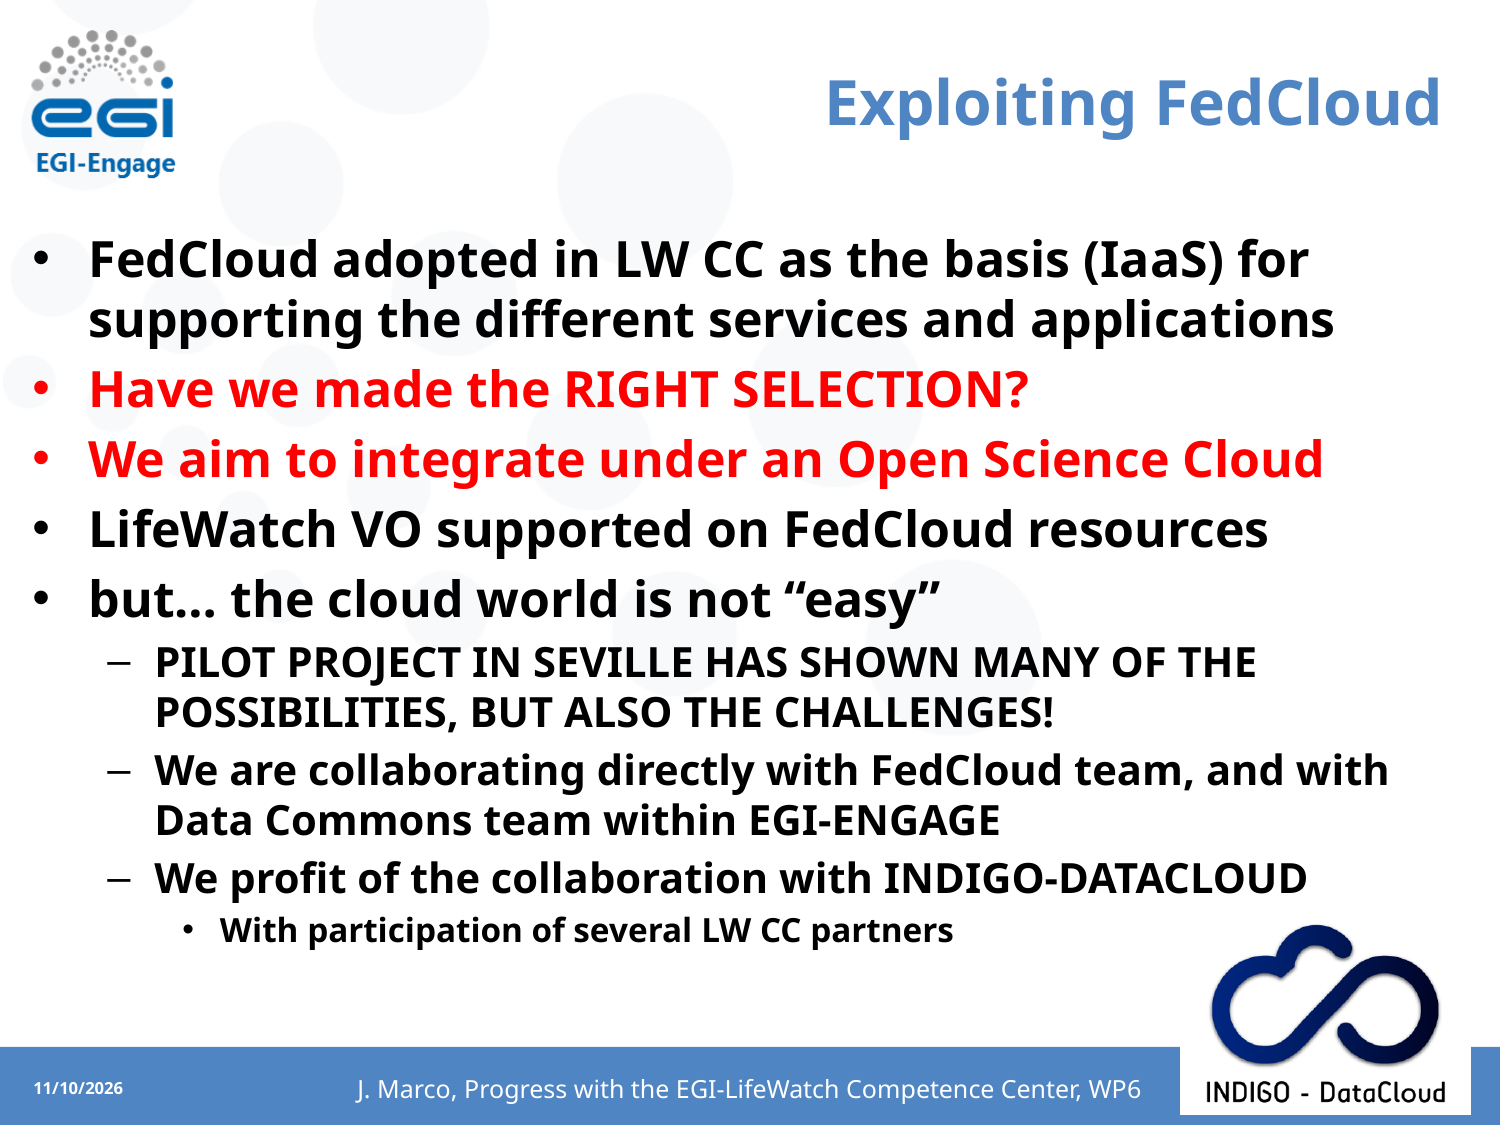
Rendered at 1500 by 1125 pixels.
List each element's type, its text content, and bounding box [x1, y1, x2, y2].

title Exploiting FedCloud [253, 30, 1459, 171]
list FedCloud adopted in LW CC as the basis (IaaS) for supporting the different services and applications Have we made the RIGHT SELECTION? We aim to integrate under an Open Science Cloud LifeWatch VO supported on FedCloud resources but… the cloud world is not “easy” PILOT PROJECT IN SEVILLE HAS SHOWN MANY OF THE POSSIBILITIES, BUT ALSO THE CHALLENGES! We are collaborating directly with FedCloud team, and with Data Commons team within EGI-ENGAGE We profit of the collaboration with INDIGO-DATACLOUD With participation of several LW CC partners [17, 219, 1459, 1005]
picture [1179, 916, 1471, 1116]
footer J. Marco, Progress with the EGI-LifeWatch Competence Center, WP6 [194, 1058, 1175, 1119]
picture [3, 0, 1076, 772]
